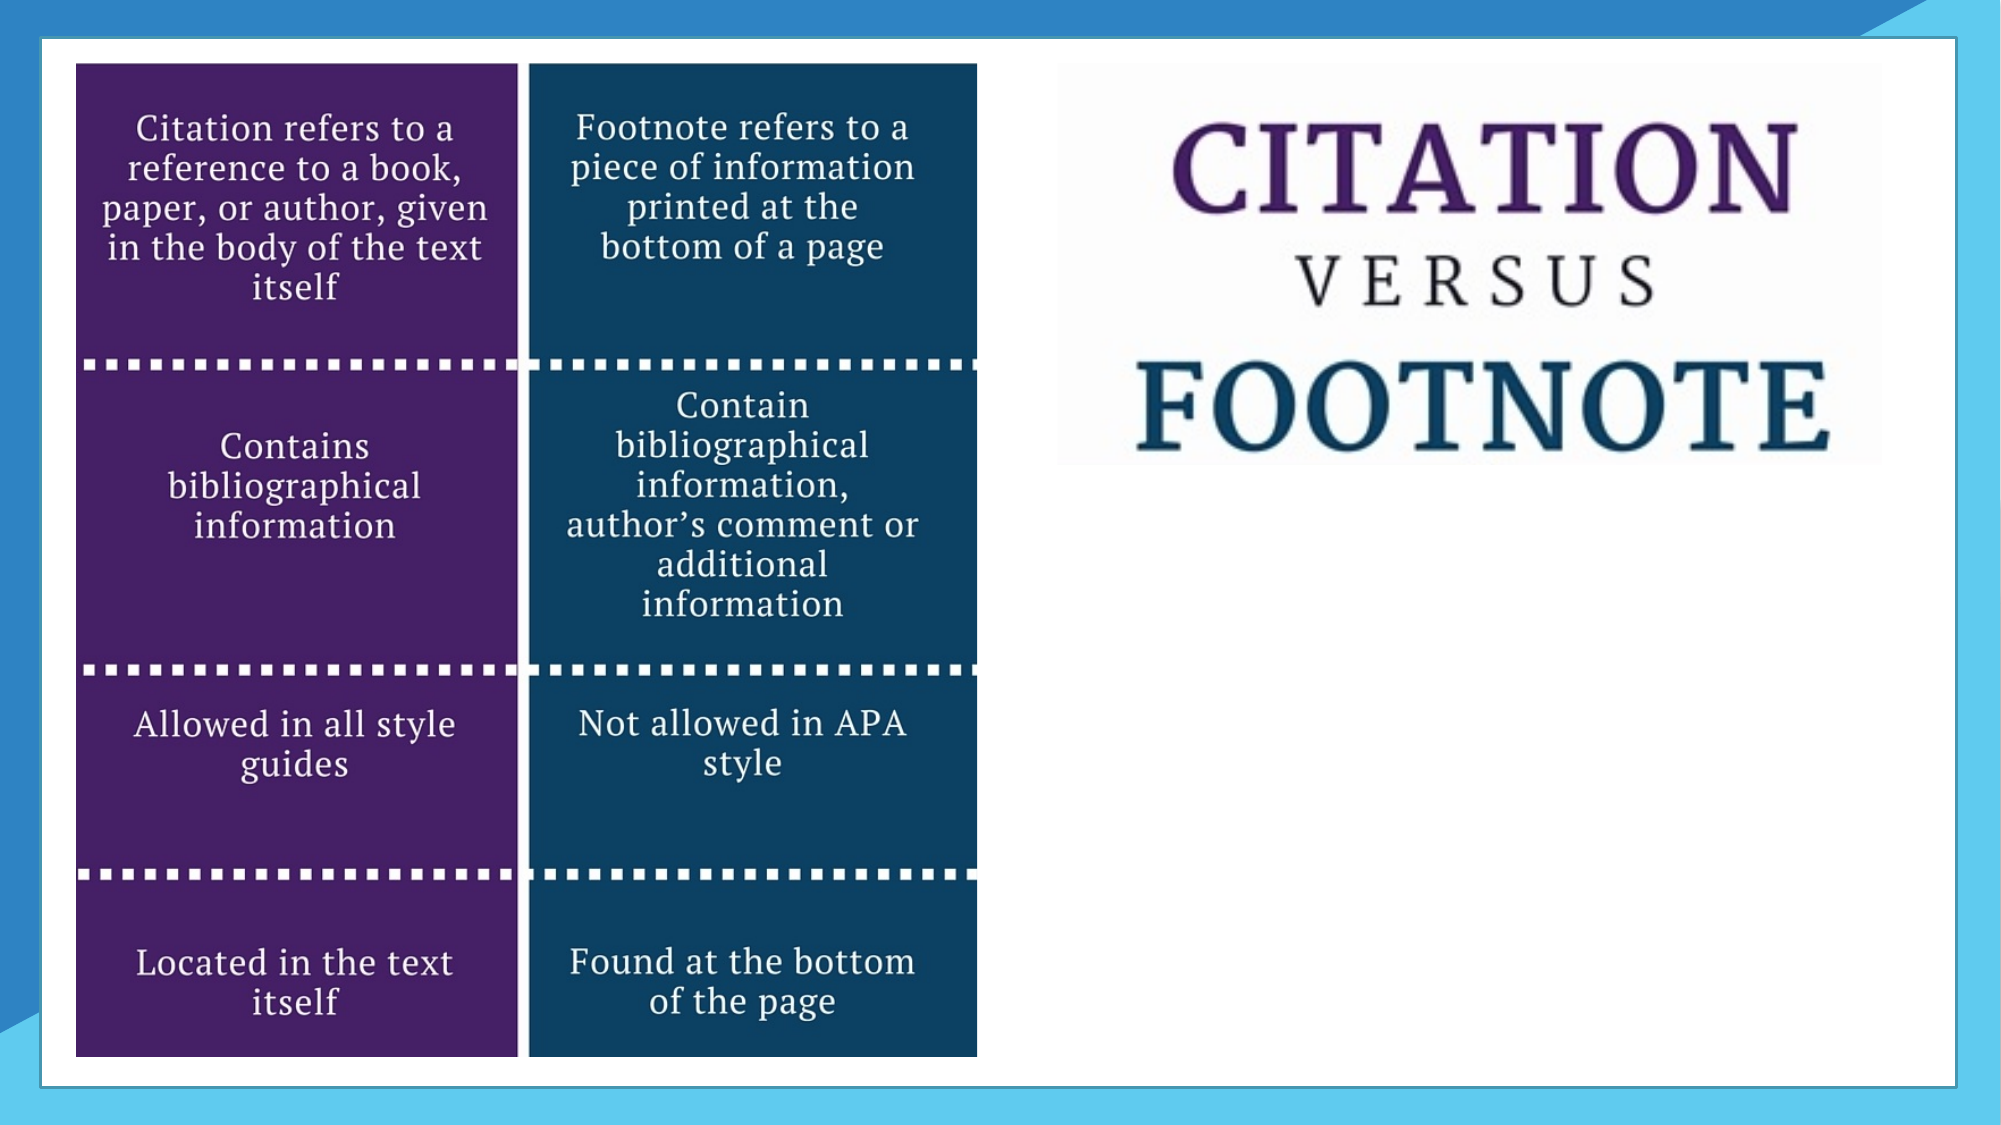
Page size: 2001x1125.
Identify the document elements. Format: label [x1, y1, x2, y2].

picture [1057, 62, 1883, 466]
picture [75, 62, 978, 1058]
